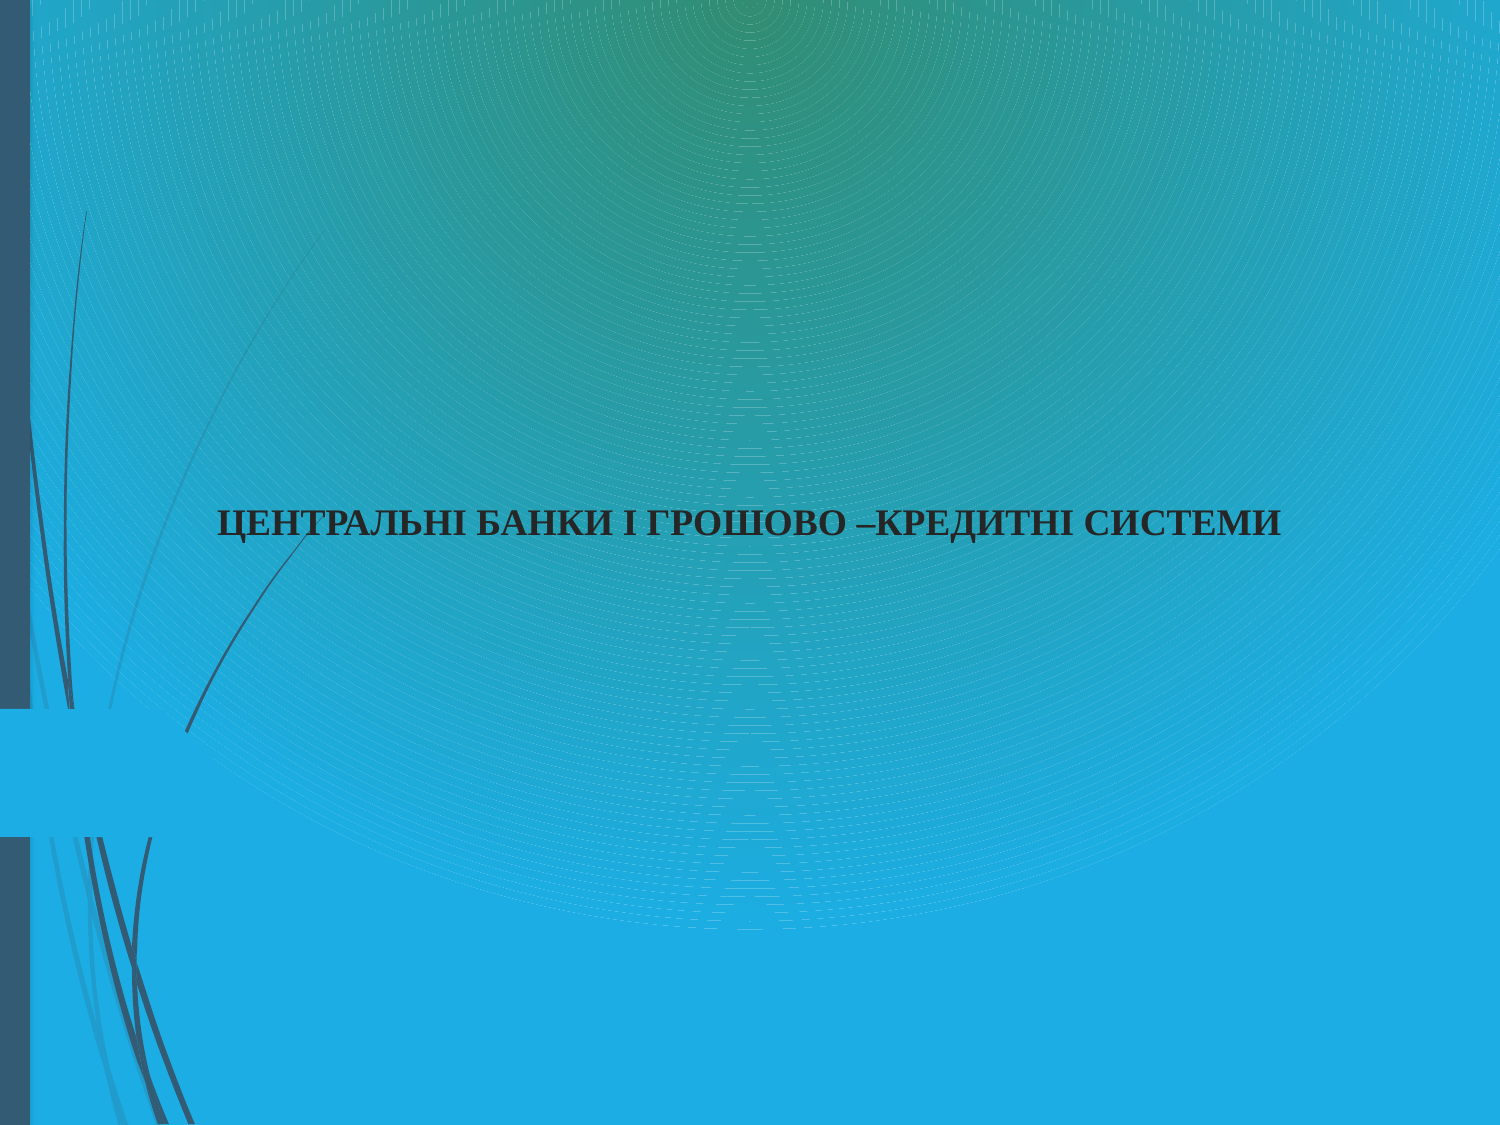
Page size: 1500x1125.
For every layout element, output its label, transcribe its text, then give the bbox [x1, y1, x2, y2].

title ЦЕНТРАЛЬНІ БАНКИ І ГРОШОВО –КРЕДИТНІ СИСТЕМИ [112, 42, 1388, 551]
